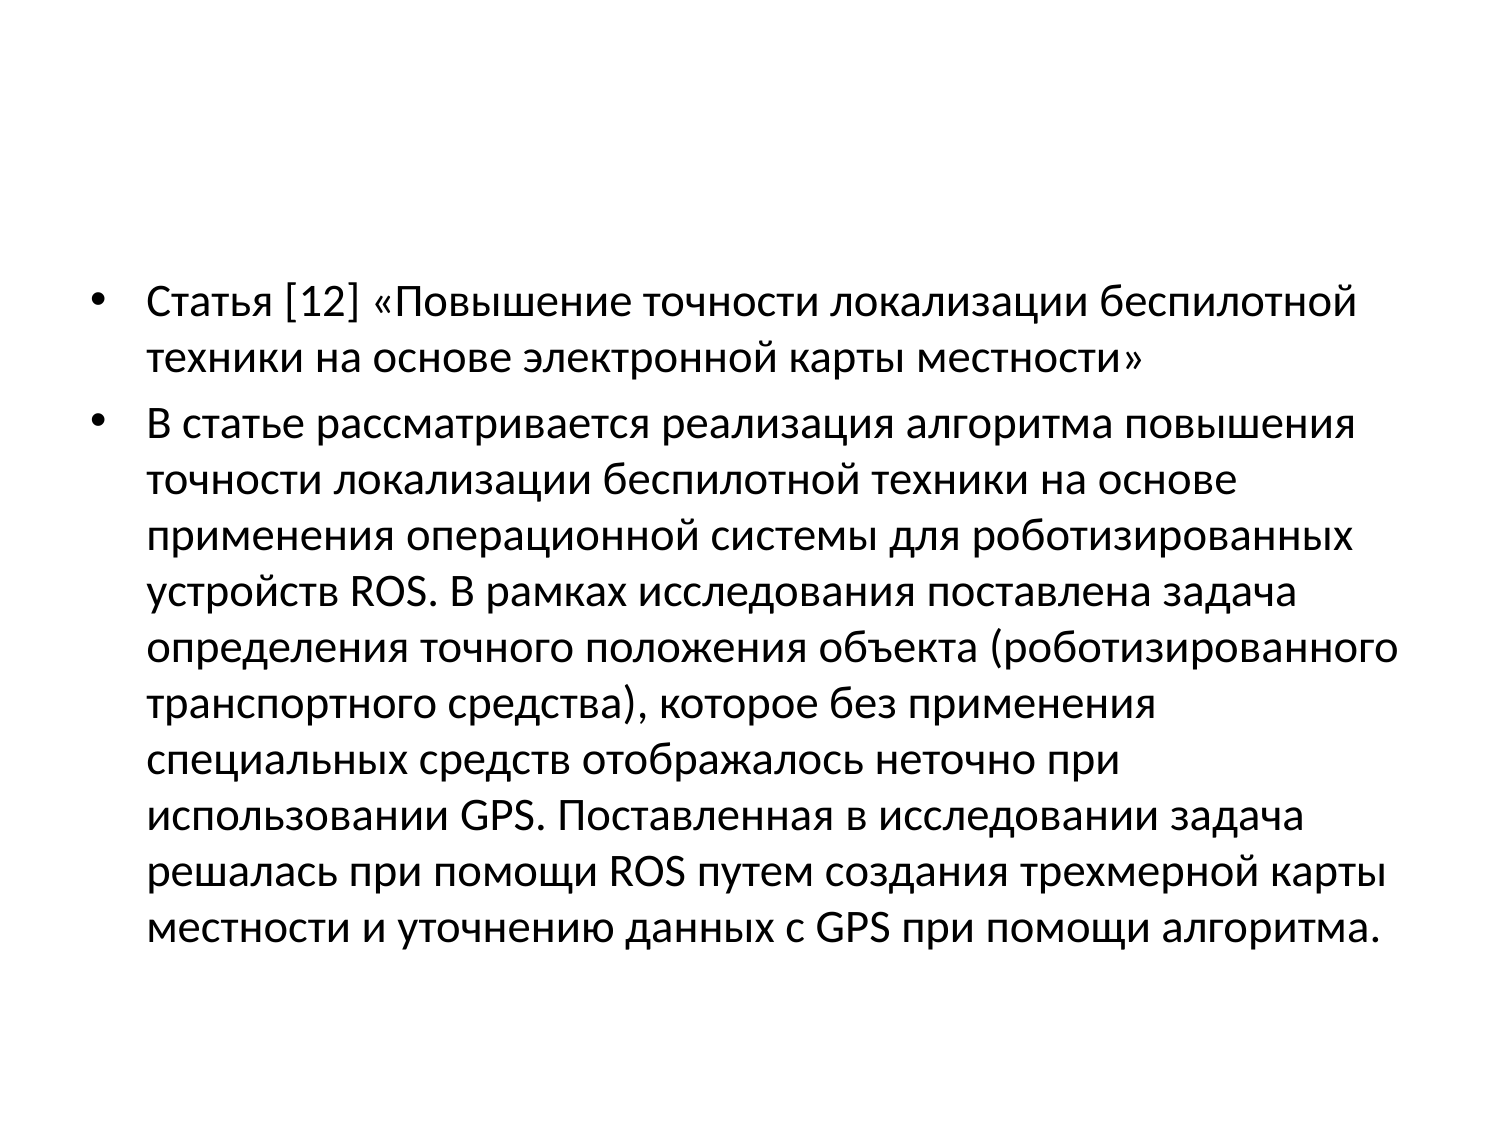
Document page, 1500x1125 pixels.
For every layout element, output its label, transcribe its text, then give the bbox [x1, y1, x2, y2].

list Статья [12] «Повышение точности локализации беспилотной техники на основе электронной карты местности» В статье рассматривается реализация алгоритма повышения точности локализации беспилотной техники на основе применения операционной системы для роботизированных устройств ROS. В рамках исследования поставлена задача определения точного положения объекта (роботизированного транспортного средства), которое без применения специальных средств отображалось неточно при использовании GPS. Поставленная в исследовании задача решалась при помощи ROS путем создания трехмерной карты местности и уточнению данных с GPS при помощи алгоритма. [75, 262, 1425, 1005]
